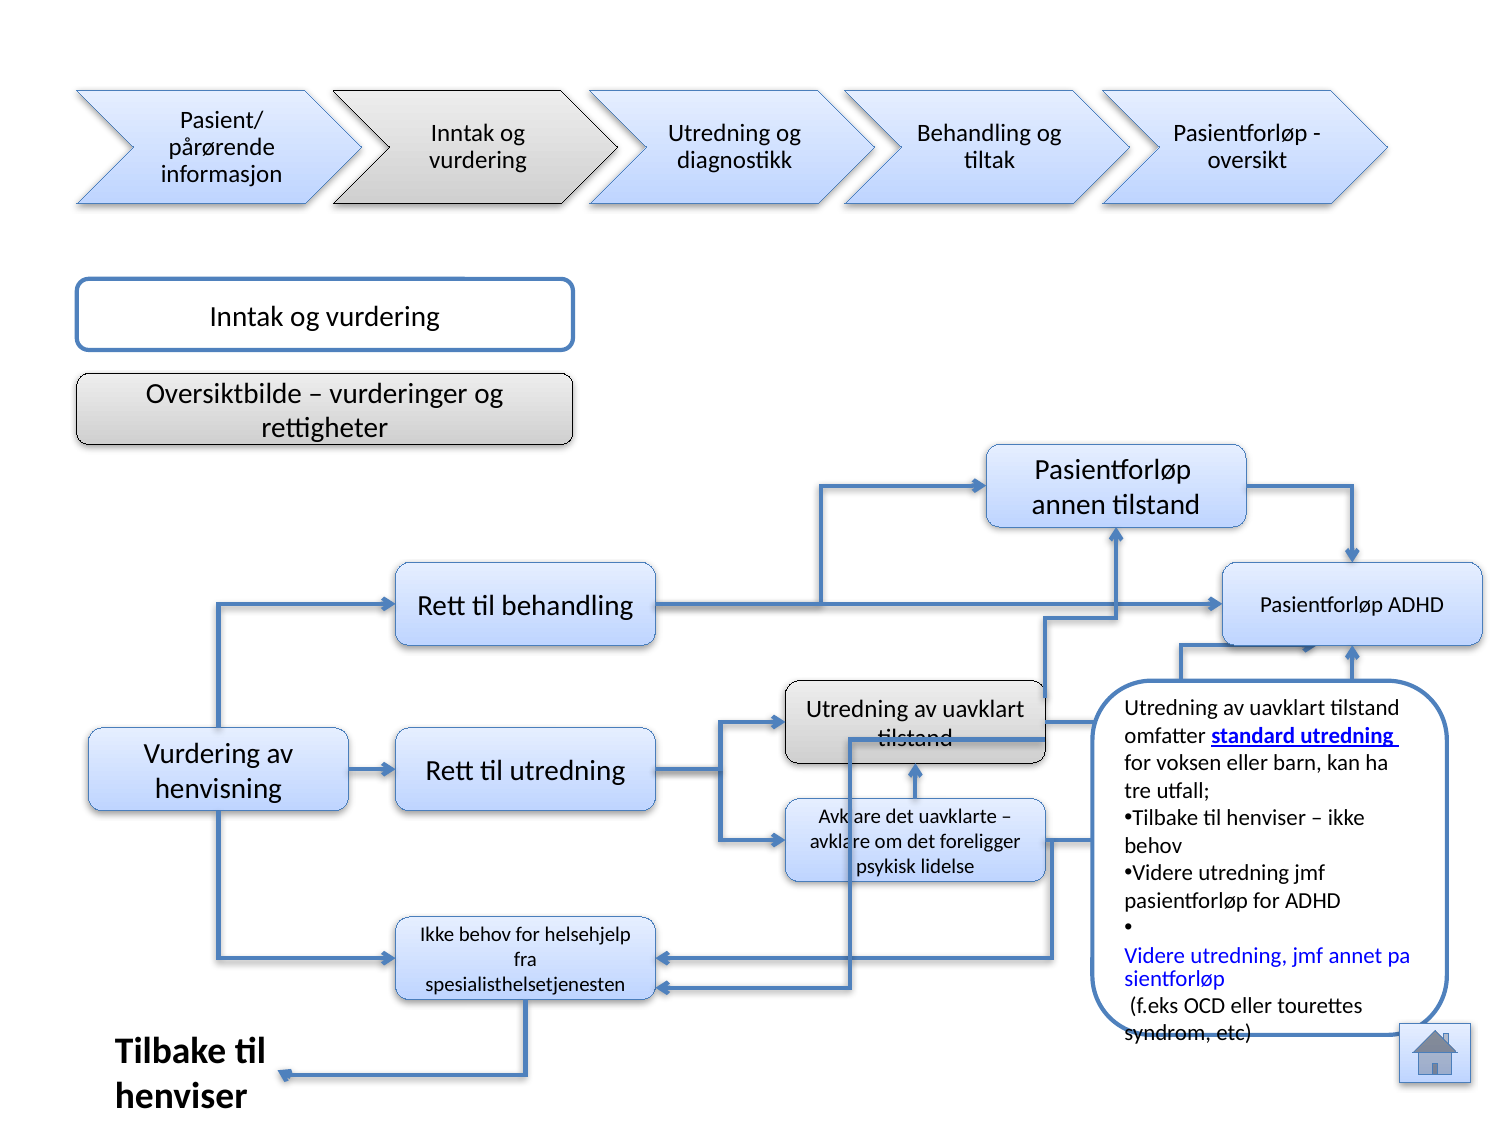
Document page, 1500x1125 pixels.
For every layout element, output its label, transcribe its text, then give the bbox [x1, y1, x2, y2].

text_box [655, 721, 786, 738]
text_box Rett til behandling [395, 562, 656, 646]
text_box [1245, 485, 1353, 563]
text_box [76, 89, 331, 205]
text_box Pasientforløp annen tilstand [986, 444, 1247, 528]
text_box Inntak og vurdering [76, 278, 573, 350]
text_box [1399, 1023, 1471, 1083]
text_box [365, 910, 438, 1125]
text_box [244, 577, 370, 755]
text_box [589, 89, 843, 205]
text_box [1045, 730, 1318, 841]
text_box Utredning av uavklart tilstand [785, 680, 1040, 737]
text_box Ikke behov for helsehjelp fra spesialisthelsetjenesten [443, 916, 652, 1000]
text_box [1131, 89, 1388, 205]
text_box Rett til utredning [395, 727, 650, 811]
text_box Pasientforløp ADHD [1222, 562, 1483, 646]
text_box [655, 739, 1046, 988]
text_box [1045, 644, 1353, 722]
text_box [655, 485, 987, 603]
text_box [844, 89, 1130, 205]
text_box Utredning av uavklart tilstand omfatter standard utredning for voksen eller barn, kan ha tre utfall; Tilbake til henviser – ikke behov Videre utredning jmf pasientforløp for ADHD Videre utredning, jmf annet pasientforløp (f.eks OCD eller tourettes syndrom, etc) [1092, 680, 1447, 1035]
text_box Vurdering av henvisning [88, 727, 349, 811]
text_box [994, 577, 1167, 649]
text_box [332, 89, 588, 205]
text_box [232, 795, 381, 974]
text_box Oversiktbilde – vurderinger og rettigheter [76, 373, 573, 445]
text_box Tilbake til henviser [100, 1018, 313, 1124]
